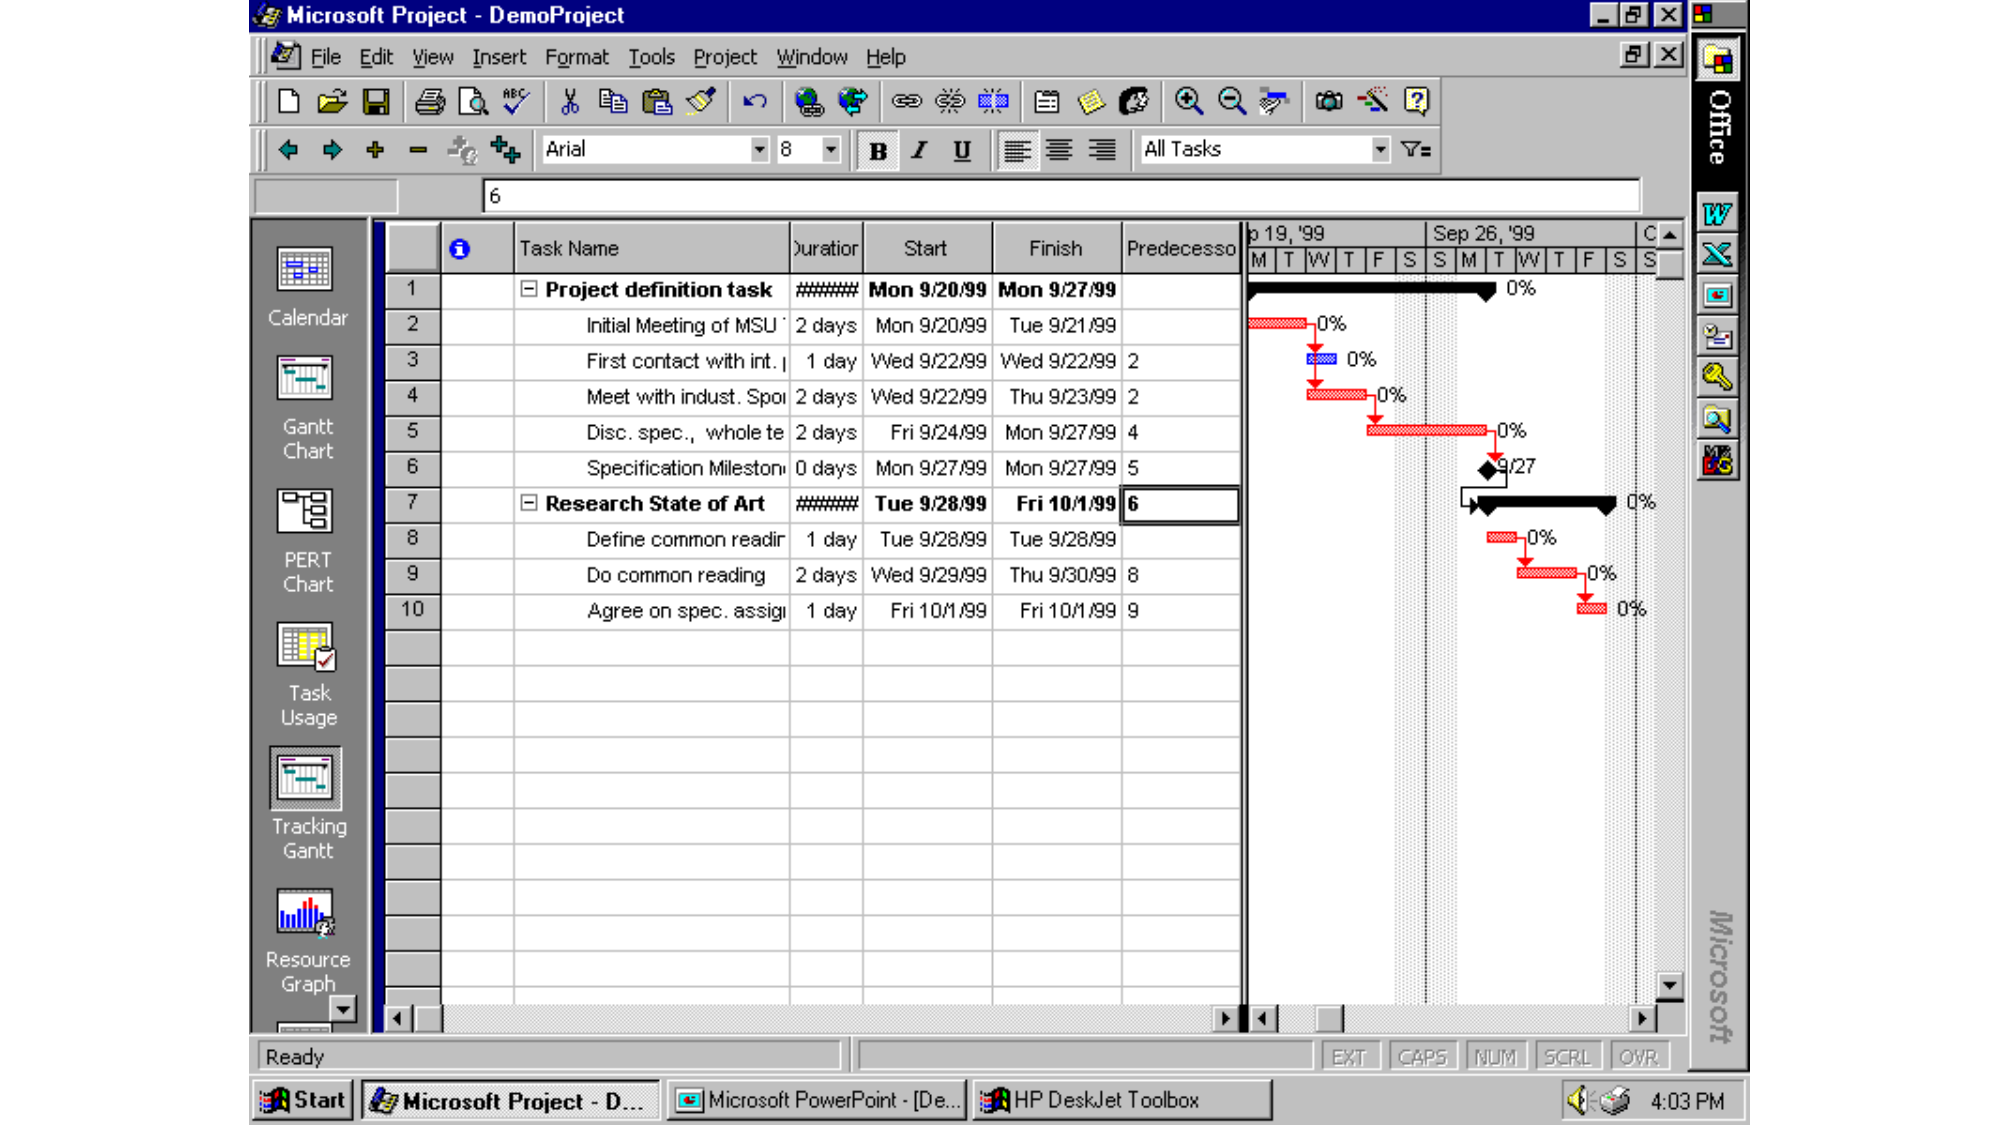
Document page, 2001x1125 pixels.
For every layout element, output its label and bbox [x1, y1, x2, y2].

picture [249, 0, 1750, 1125]
